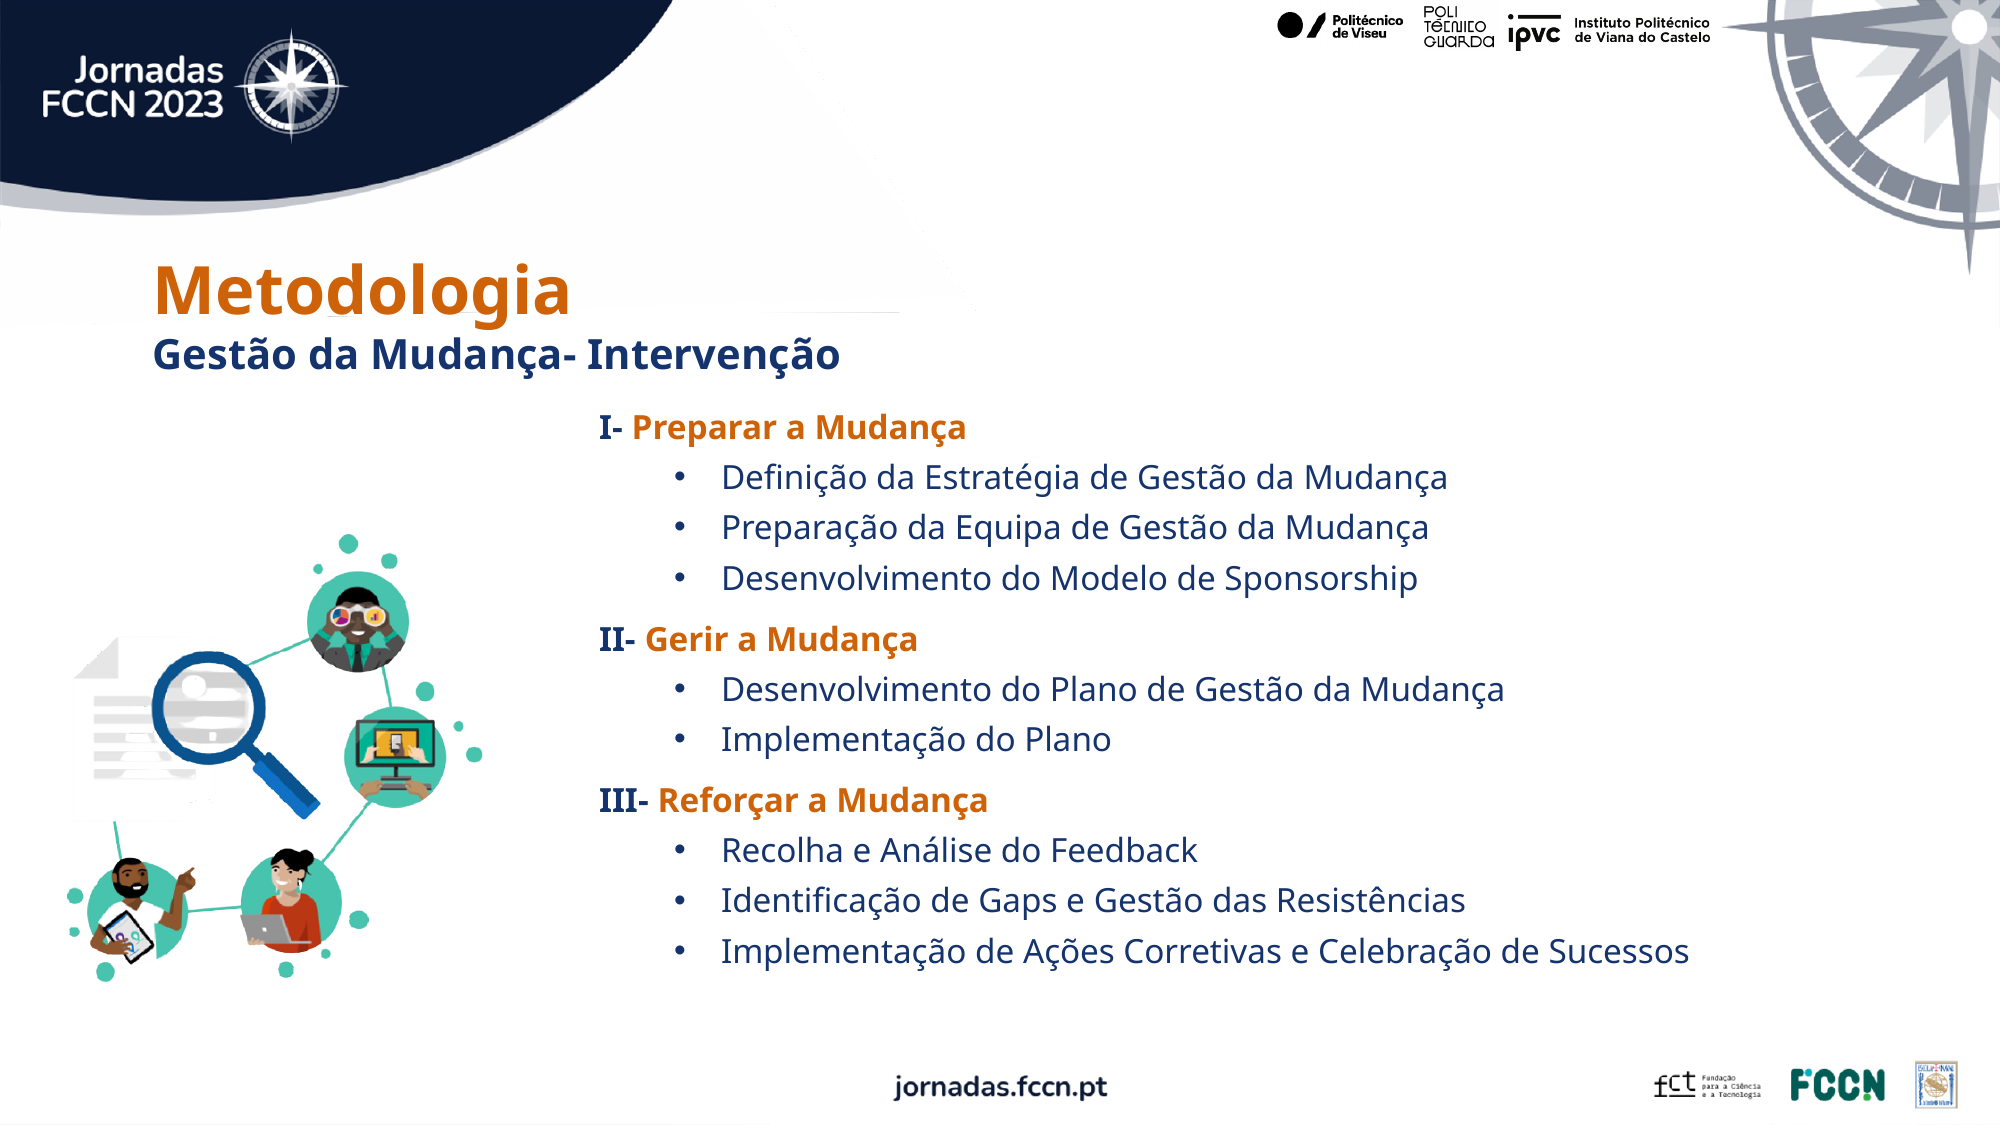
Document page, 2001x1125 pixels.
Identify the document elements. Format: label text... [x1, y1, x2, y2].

title Metodologia Gestão da Mudança- Intervenção [137, 226, 1850, 399]
list I- Preparar a Mudança Definição da Estratégia de Gestão da Mudança Preparação da Equipa de Gestão da Mudança Desenvolvimento do Modelo de Sponsorship II- Gerir a Mudança Desenvolvimento do Plano de Gestão da Mudança Implementação do Plano III- Reforçar a Mudança Recolha e Análise do Feedback Identificação de Gaps e Gestão das Resistências Implementação de Ações Corretivas e Celebração de Sucessos [584, 398, 1942, 1095]
picture [0, 0, 2000, 1125]
